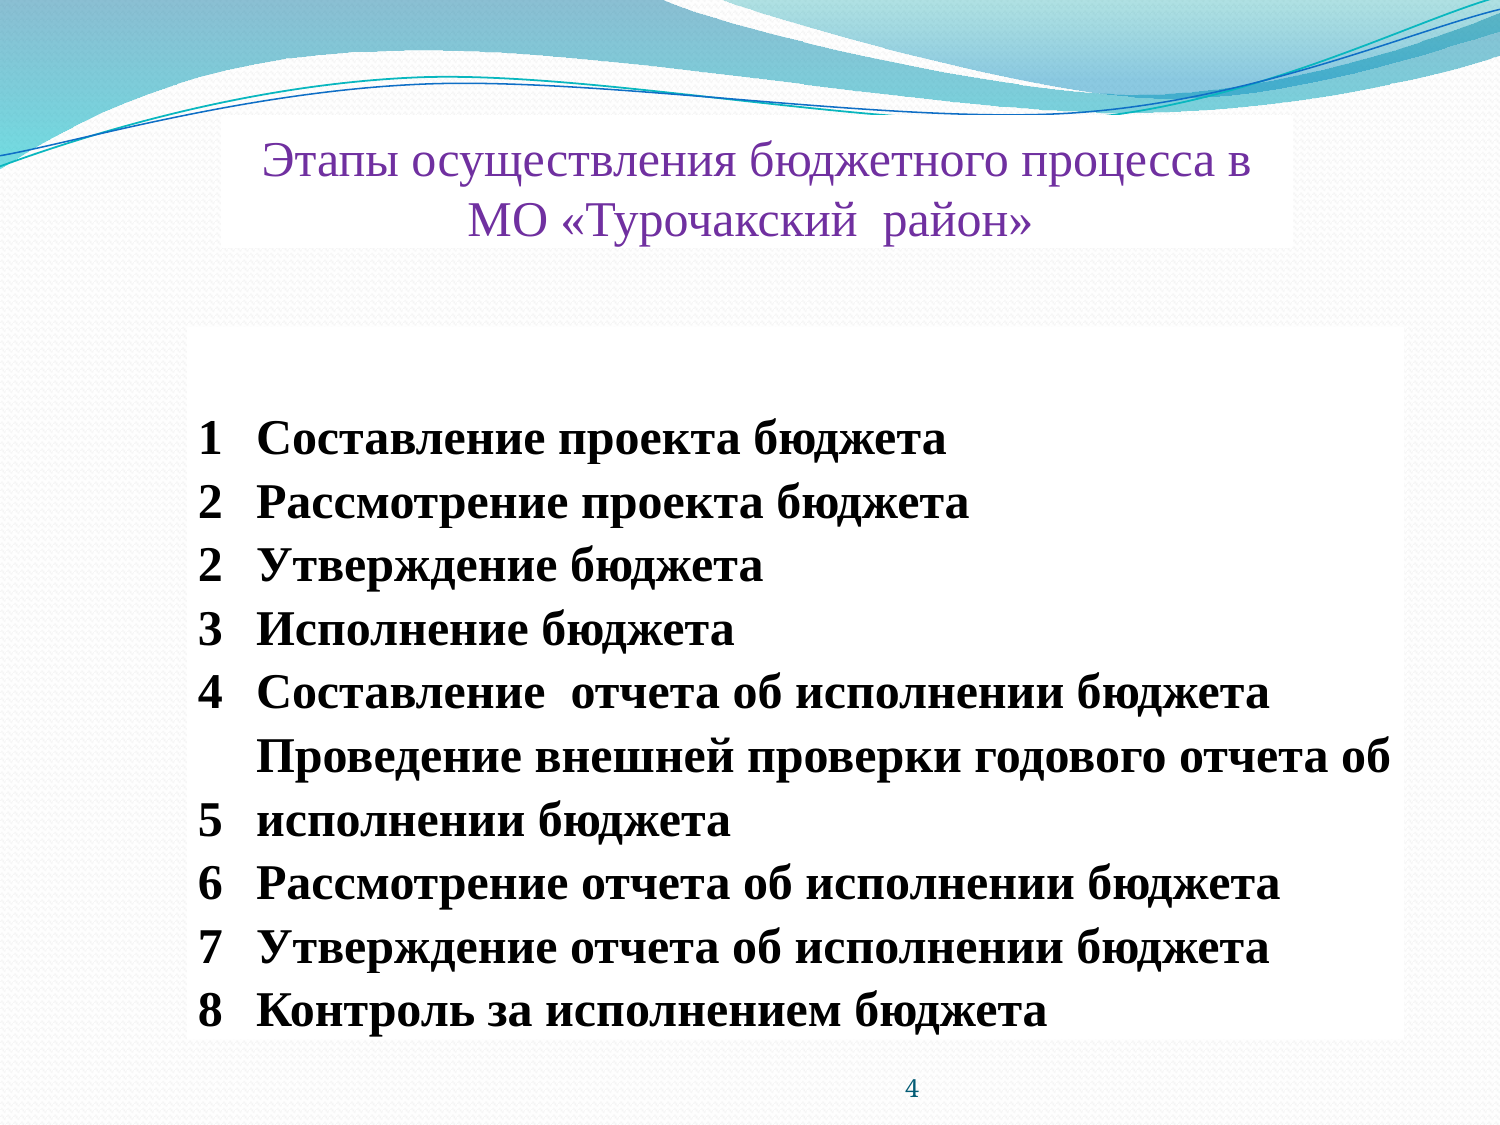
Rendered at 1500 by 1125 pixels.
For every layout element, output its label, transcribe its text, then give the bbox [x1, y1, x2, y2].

title Этапы осуществления бюджетного процесса в МО «Турочакский район» [221, 115, 1293, 248]
table_cell Контроль за исполнением бюджета [247, 975, 1402, 1037]
table_cell 2 [188, 466, 245, 528]
table_cell Утверждение бюджета [247, 530, 1402, 592]
table_cell 5 [188, 721, 245, 846]
table_cell Рассмотрение отчета об исполнении бюджета [247, 848, 1402, 910]
table_cell 3 [188, 593, 245, 655]
table_header Составление проекта бюджета [247, 329, 1402, 464]
table_cell 4 [188, 657, 245, 719]
table_cell 7 [188, 911, 245, 973]
table_cell Утверждение отчета об исполнении бюджета [247, 911, 1402, 973]
table_cell 6 [188, 848, 245, 910]
table_header 1 [188, 329, 245, 464]
table_cell 2 [188, 530, 245, 592]
table_cell 8 [188, 975, 245, 1037]
slide_number 4 [619, 1046, 920, 1107]
table_cell Составление отчета об исполнении бюджета [247, 657, 1402, 719]
table_cell Исполнение бюджета [247, 593, 1402, 655]
table_cell Проведение внешней проверки годового отчета об исполнении бюджета [247, 721, 1402, 846]
table_cell Рассмотрение проекта бюджета [247, 466, 1402, 528]
